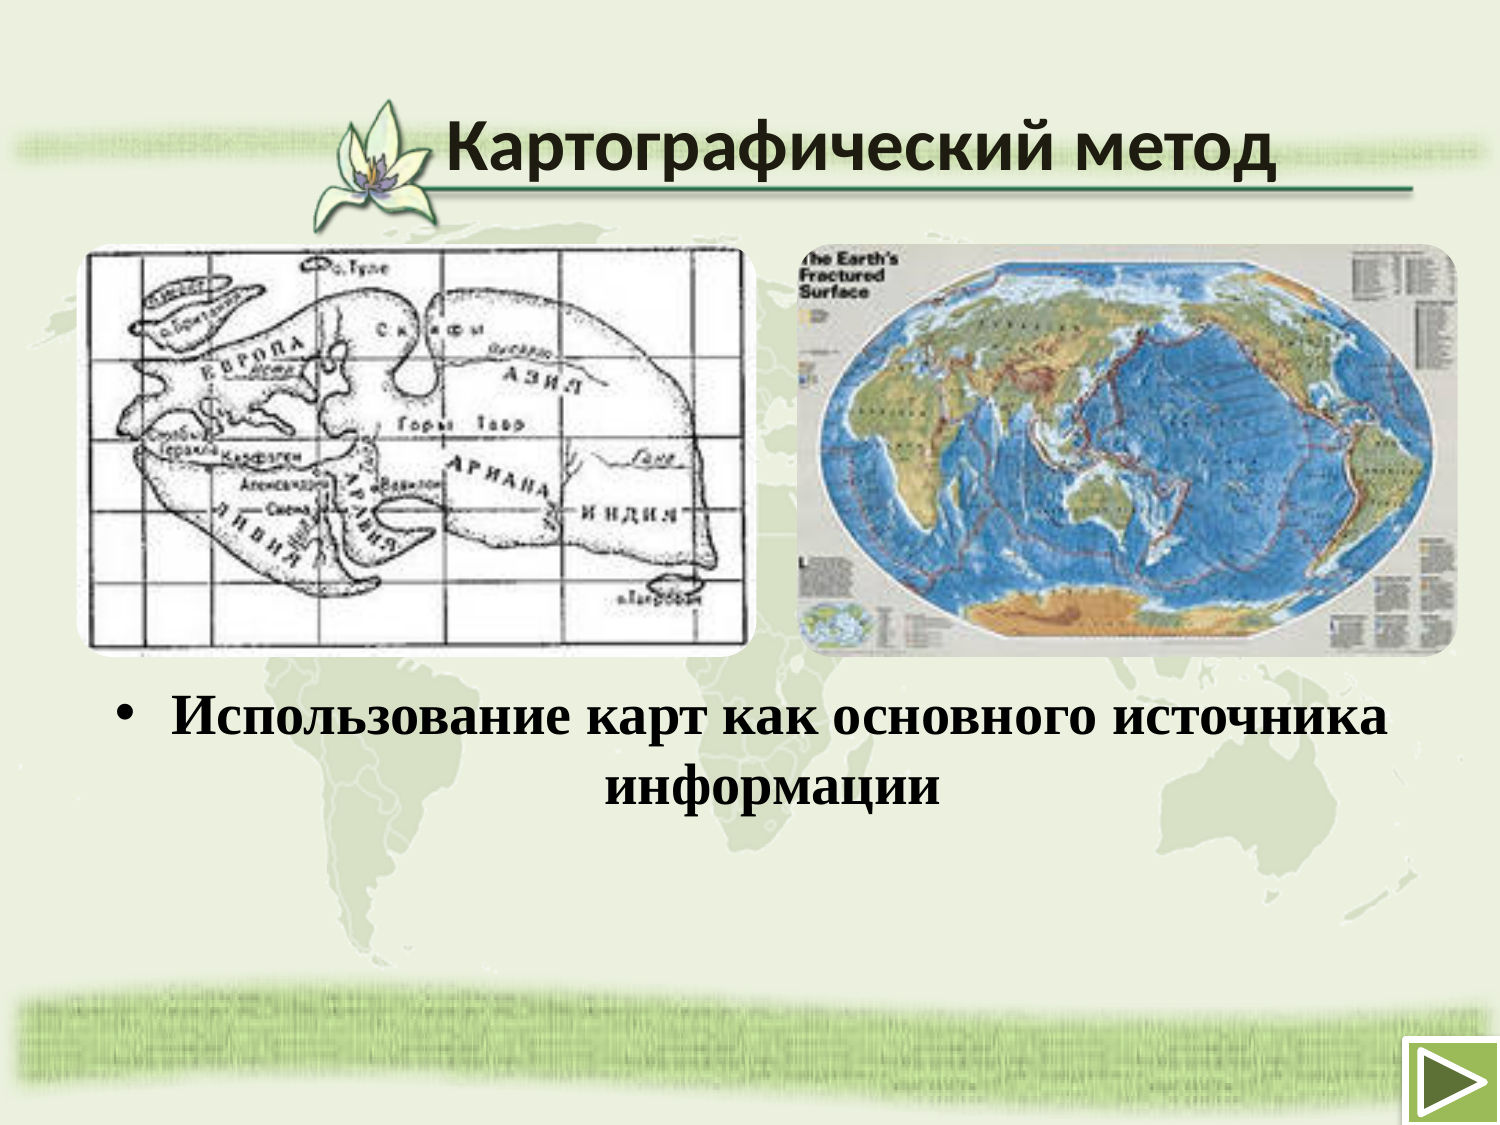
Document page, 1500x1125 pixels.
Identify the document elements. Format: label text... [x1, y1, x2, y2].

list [796, 243, 1458, 658]
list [76, 243, 757, 658]
list Использование карт как основного источника информации [76, 668, 1427, 1028]
title Картографический метод [111, 78, 1500, 204]
text_box [1402, 1036, 1500, 1125]
picture [300, 93, 1424, 245]
